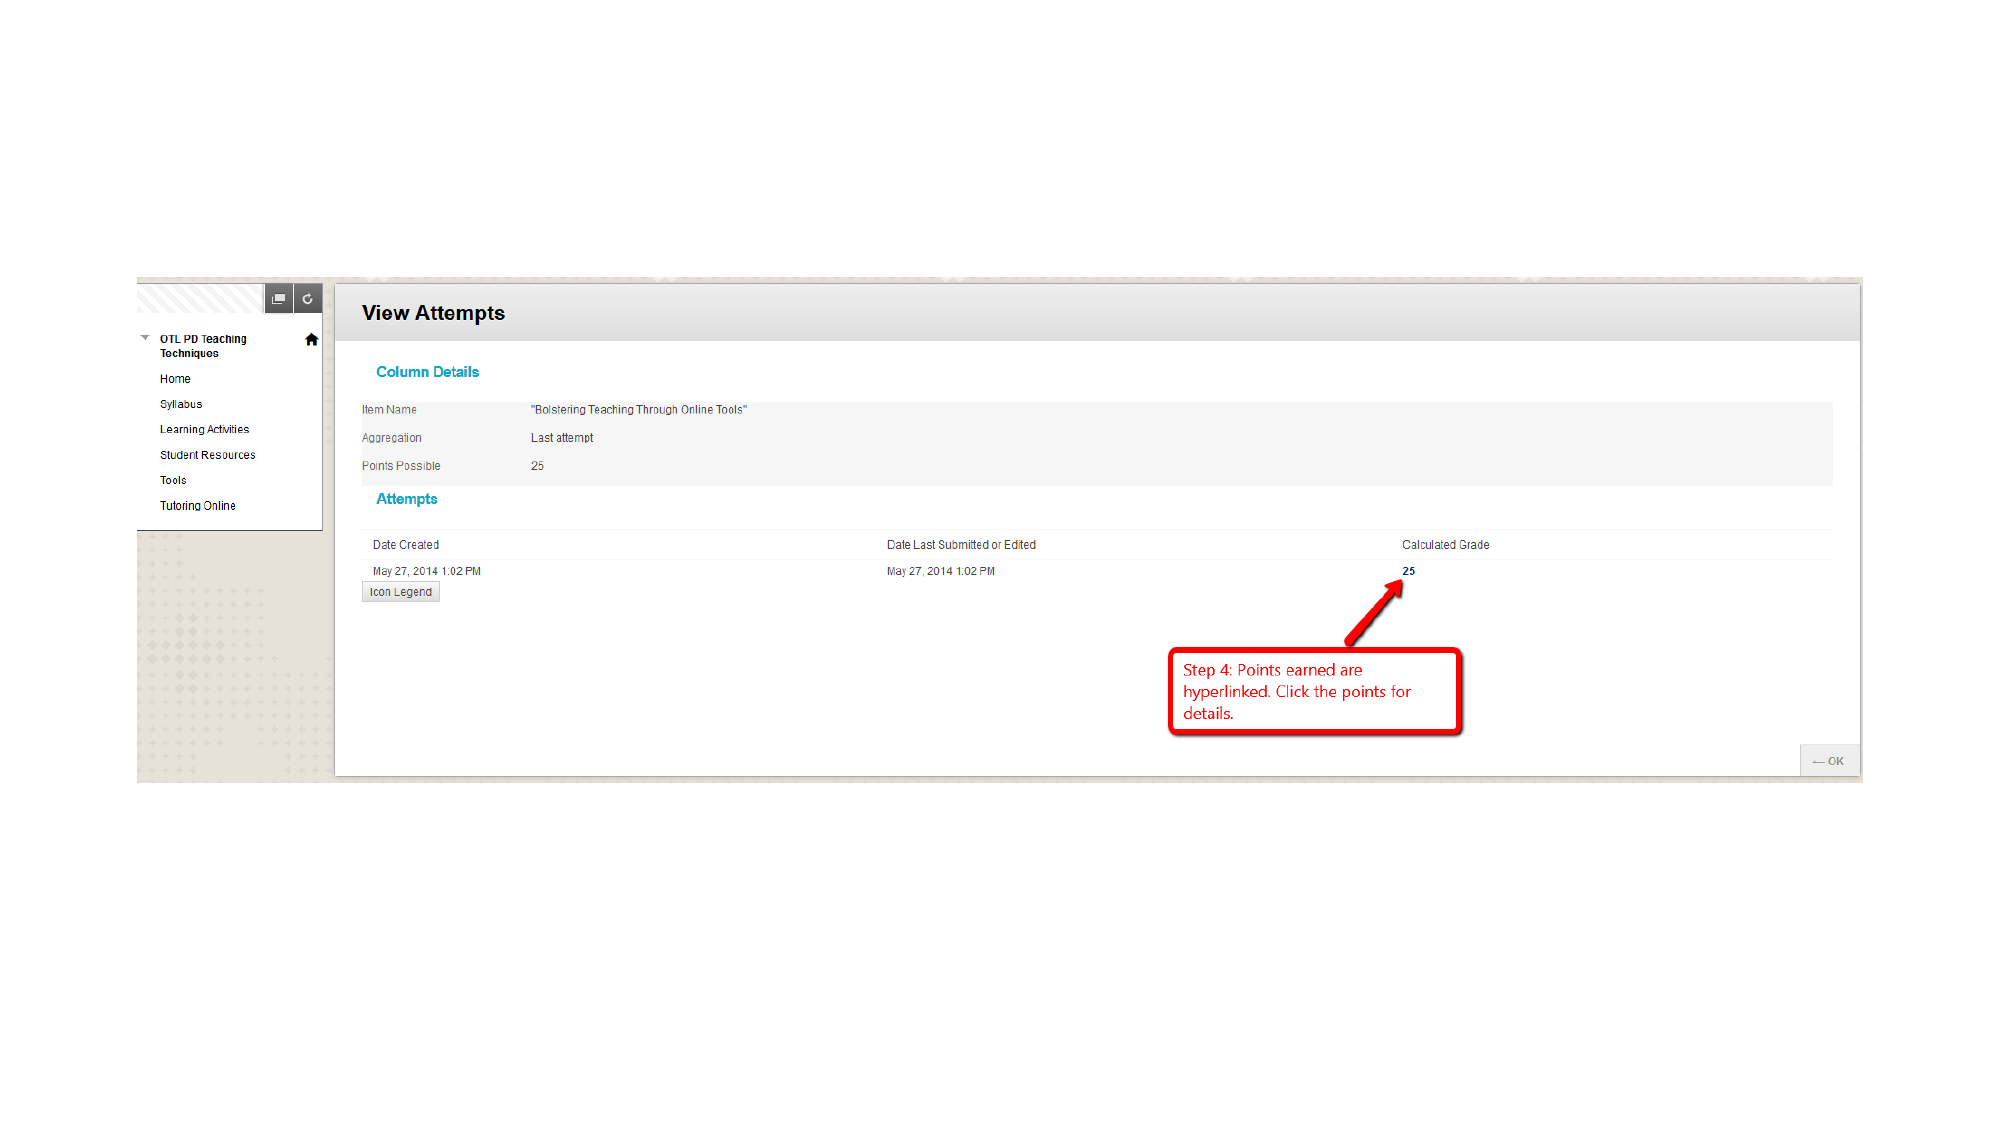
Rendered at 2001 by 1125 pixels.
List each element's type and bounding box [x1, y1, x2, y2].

list [137, 277, 1863, 783]
